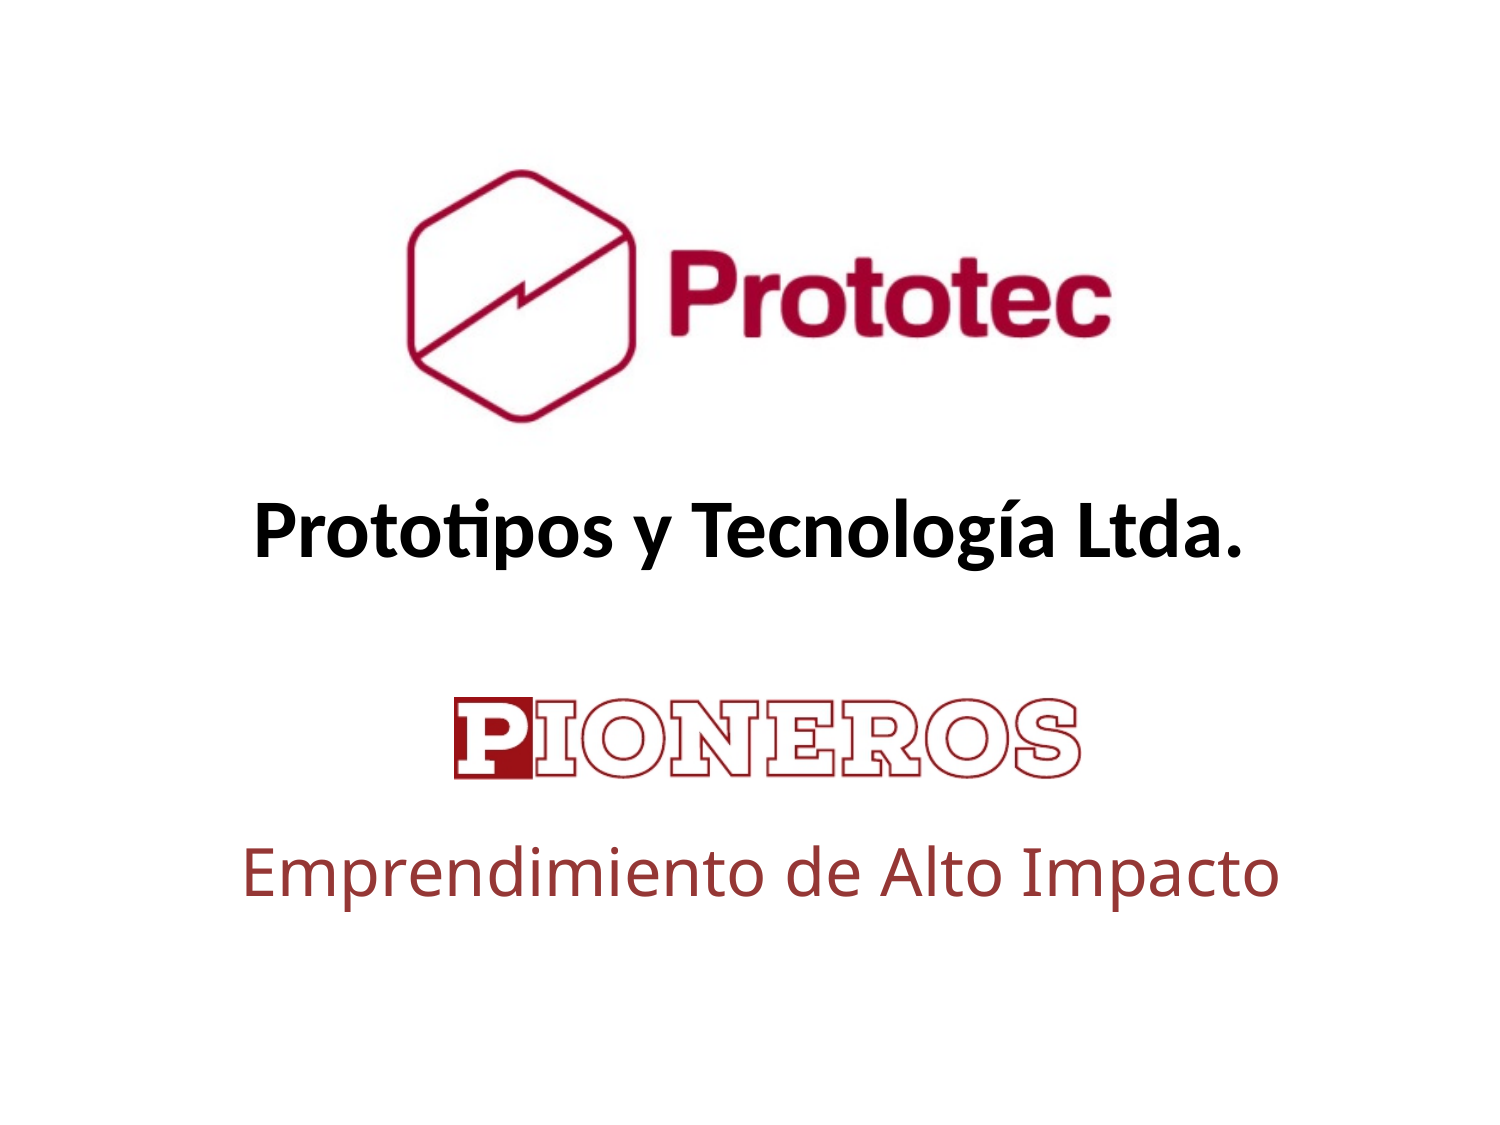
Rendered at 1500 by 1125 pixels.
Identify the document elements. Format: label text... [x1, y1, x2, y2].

picture [454, 697, 1082, 780]
picture [229, 42, 1263, 551]
title Prototipos y Tecnología Ltda. [112, 403, 1388, 646]
subtitle Emprendimiento de Alto Impacto [218, 822, 1306, 992]
